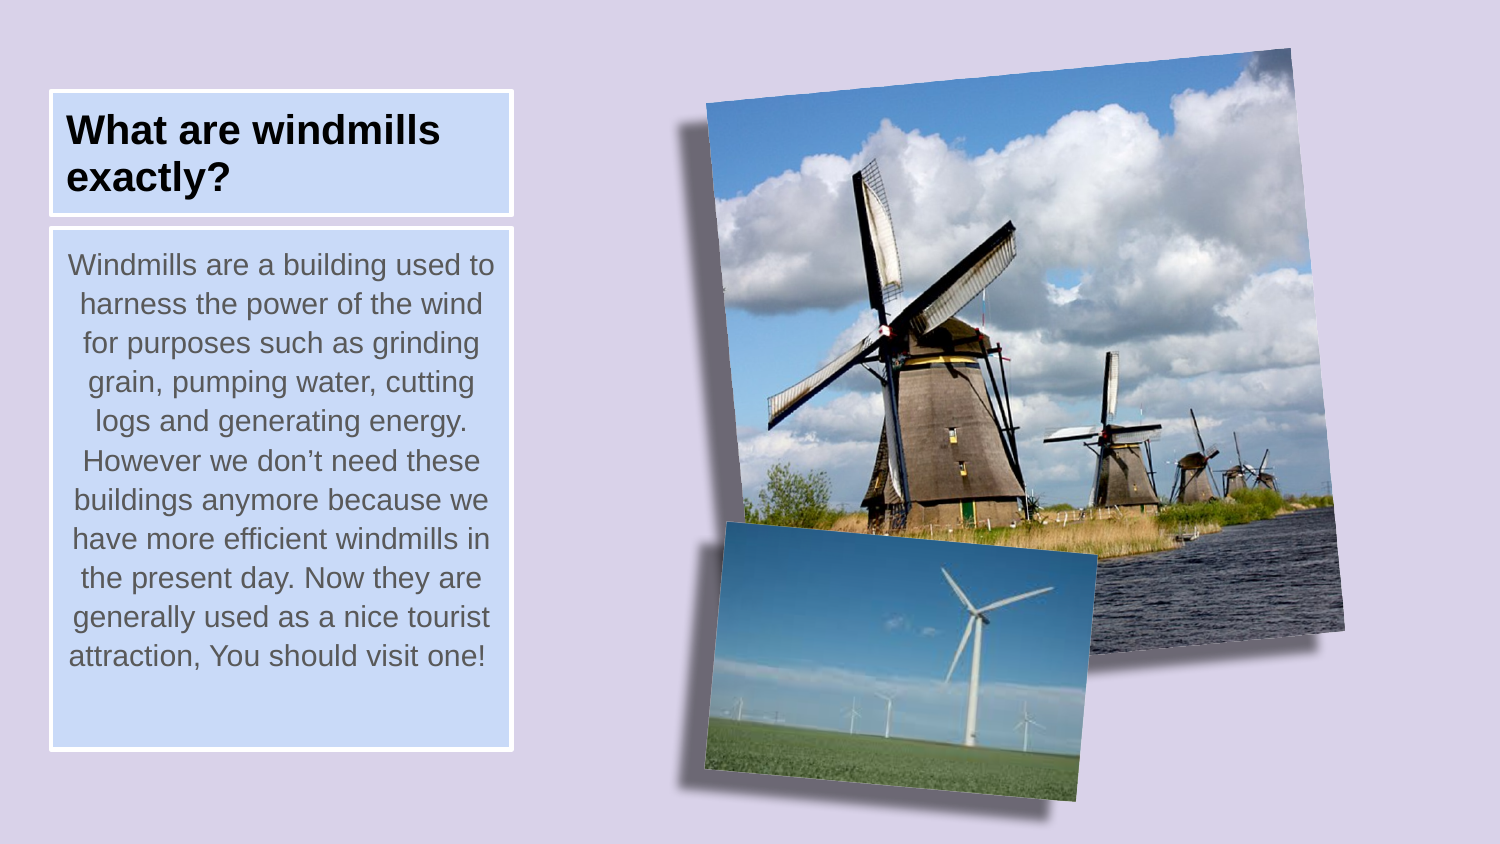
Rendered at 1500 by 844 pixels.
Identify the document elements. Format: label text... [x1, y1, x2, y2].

list Windmills are a building used to harness the power of the wind for purposes such as grinding grain, pumping water, cutting logs and generating energy. However we don’t need these buildings anymore because we have more efficient windmills in the present day. Now they are generally used as a nice tourist attraction, You should visit one! [51, 227, 512, 750]
title What are windmills exactly? [51, 91, 512, 216]
picture [705, 48, 1345, 801]
